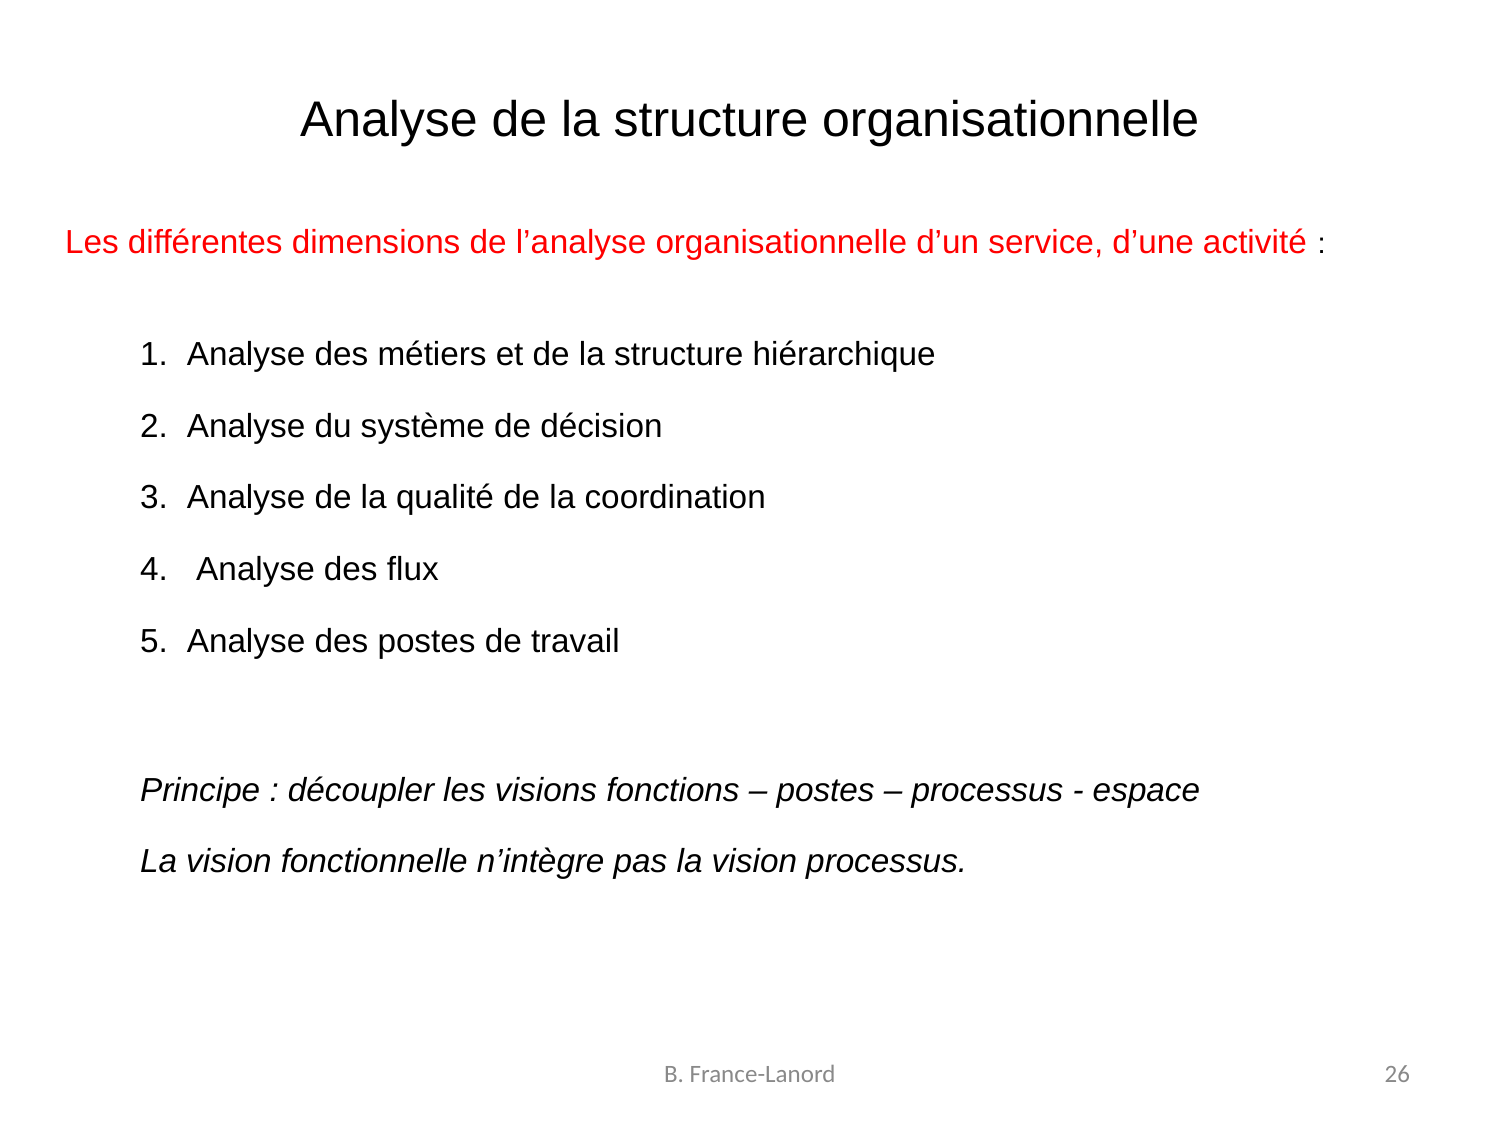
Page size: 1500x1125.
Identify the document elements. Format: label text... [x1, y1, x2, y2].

slide_number 26 [1074, 1042, 1425, 1103]
list Les différentes dimensions de l’analyse organisationnelle d’un service, d’une activité : Analyse des métiers et de la structure hiérarchique Analyse du système de décision Analyse de la qualité de la coordination Analyse des flux Analyse des postes de travail Principe : découpler les visions fonctions – postes – processus - espace La vision fonctionnelle n’intègre pas la vision processus. [49, 212, 1426, 1068]
title Analyse de la structure organisationnelle [74, 44, 1426, 188]
footer B. France-Lanord [512, 1042, 988, 1103]
